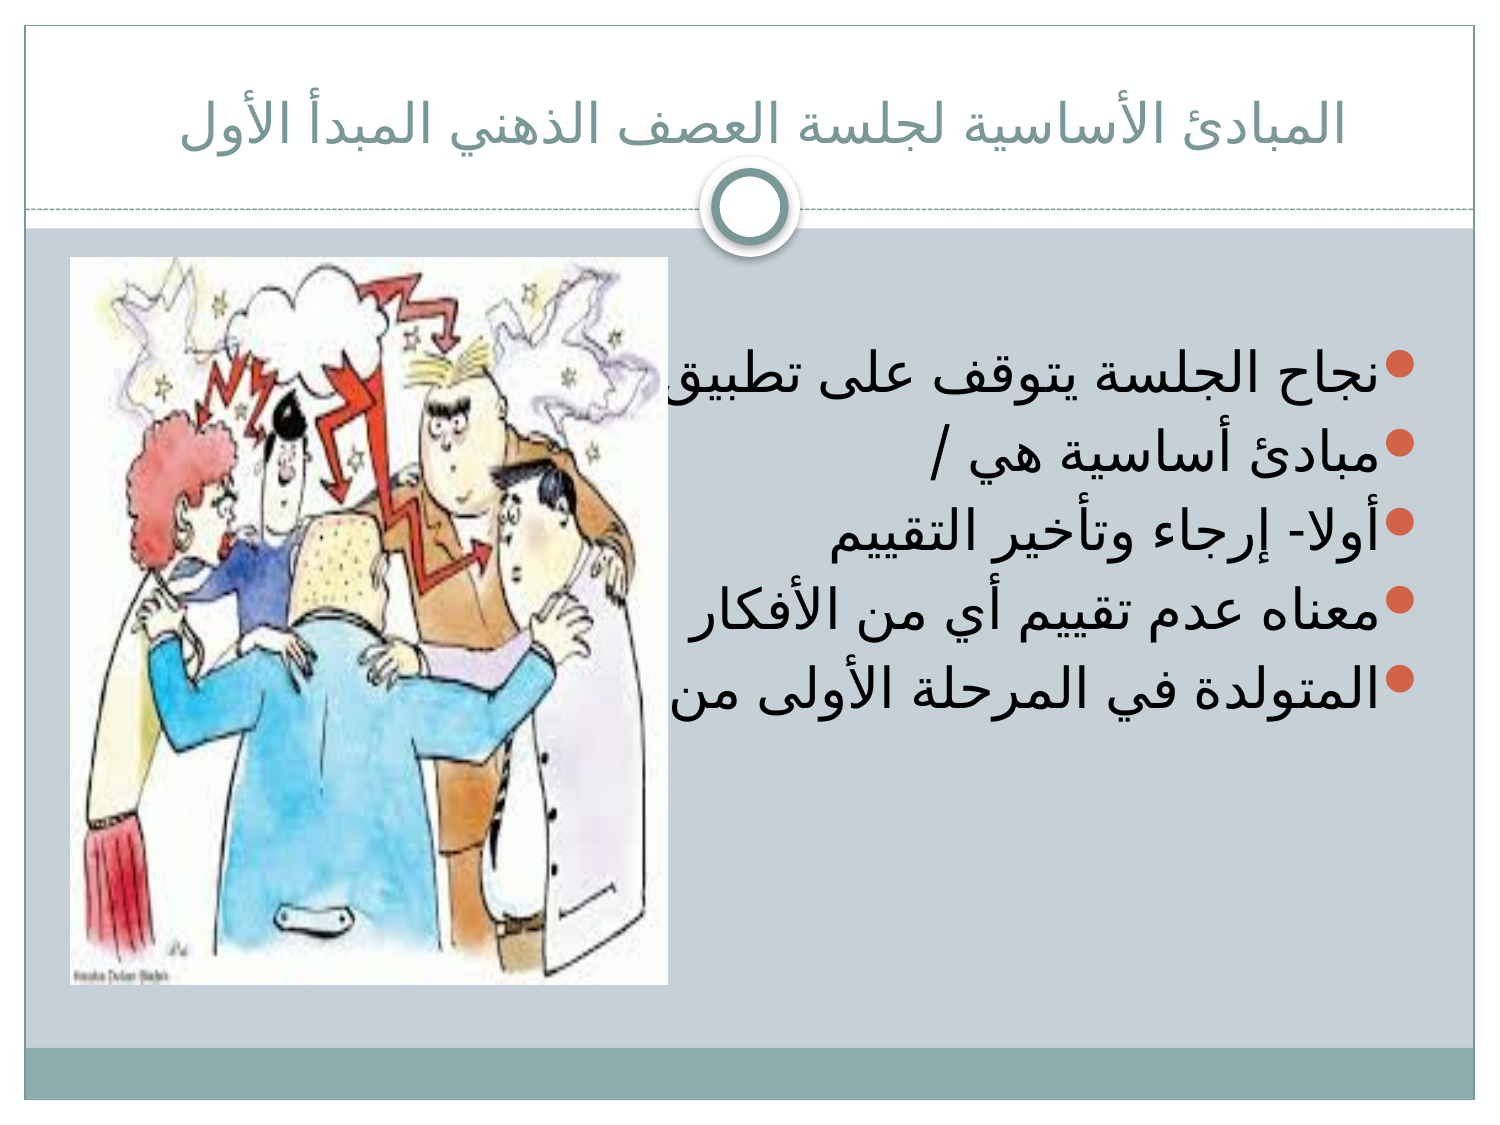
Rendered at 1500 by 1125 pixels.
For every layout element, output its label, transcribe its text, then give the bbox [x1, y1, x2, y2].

picture [70, 257, 669, 985]
list نجاح الجلسة يتوقف على تطبيق أربعة مبادئ أساسية هي / أولا- إرجاء وتأخير التقييم معناه عدم تقييم أي من الأفكار المتولدة في المرحلة الأولى من الجلسة [49, 250, 1445, 1001]
title المبادئ الأساسية لجلسة العصف الذهني المبدأ الأول [49, 37, 1450, 162]
